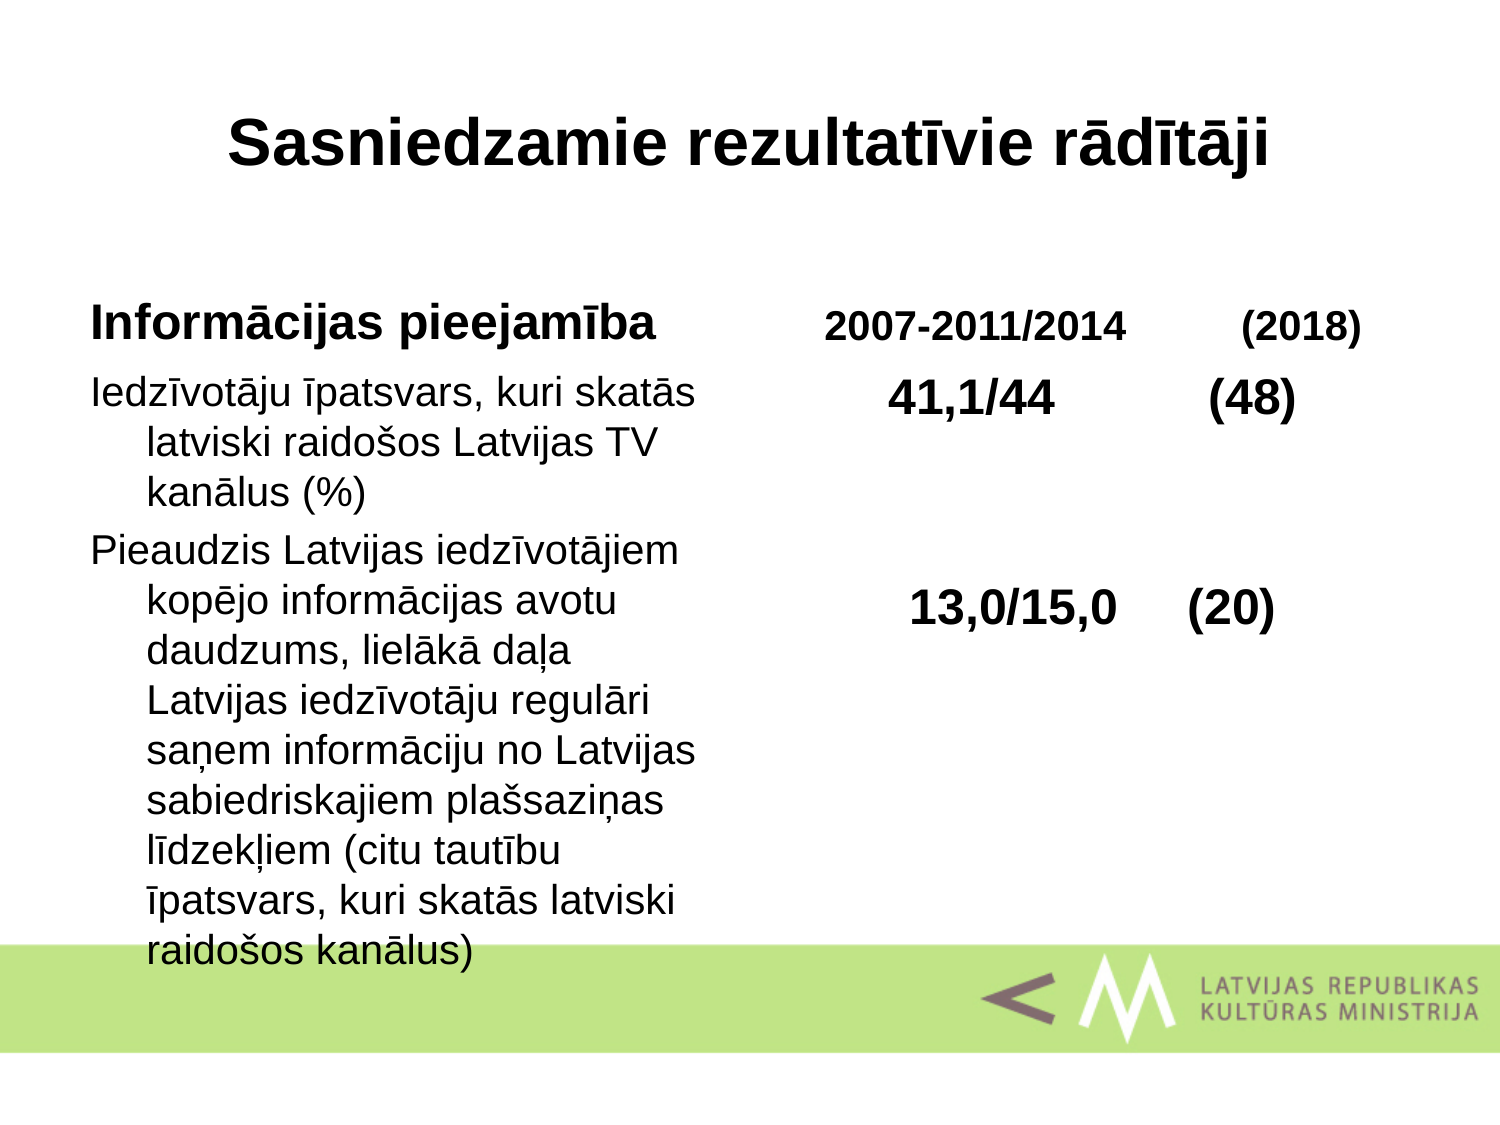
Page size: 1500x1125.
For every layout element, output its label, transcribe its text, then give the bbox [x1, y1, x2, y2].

list 41,1/44 (48) 13,0/15,0 (20) [761, 356, 1426, 1006]
list Iedzīvotāju īpatsvars, kuri skatās latviski raidošos Latvijas TV kanālus (%) Pieaudzis Latvijas iedzīvotājiem kopējo informācijas avotu daudzums, lielākā daļa Latvijas iedzīvotāju regulāri saņem informāciju no Latvijas sabiedriskajiem plašsaziņas līdzekļiem (citu tautību īpatsvars, kuri skatās latviski raidošos kanālus) [74, 356, 738, 1006]
list Informācijas pieejamība [74, 251, 738, 356]
title Sasniedzamie rezultatīvie rādītāji [74, 44, 1426, 233]
picture [0, 0, 1500, 1125]
list 2007-2011/2014 (2018) [761, 251, 1426, 356]
